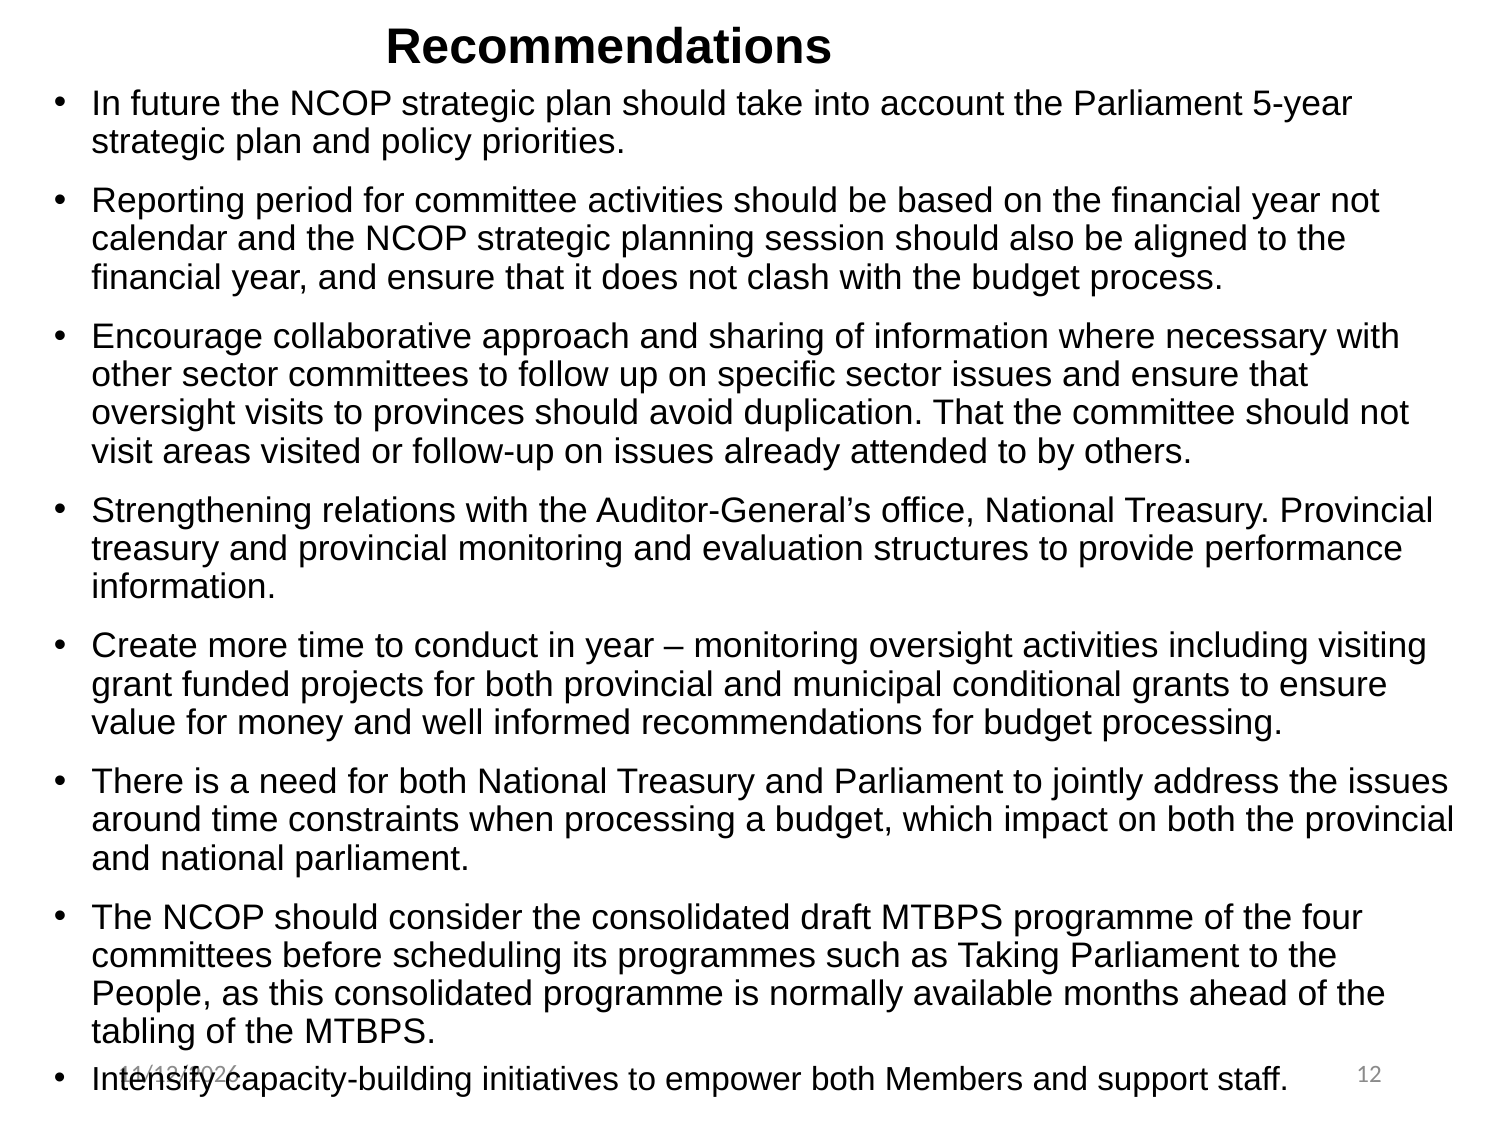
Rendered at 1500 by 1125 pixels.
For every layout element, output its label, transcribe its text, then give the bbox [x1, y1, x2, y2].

list In future the NCOP strategic plan should take into account the Parliament 5-year strategic plan and policy priorities. Reporting period for committee activities should be based on the financial year not calendar and the NCOP strategic planning session should also be aligned to the financial year, and ensure that it does not clash with the budget process. Encourage collaborative approach and sharing of information where necessary with other sector committees to follow up on specific sector issues and ensure that oversight visits to provinces should avoid duplication. That the committee should not visit areas visited or follow-up on issues already attended to by others. Strengthening relations with the Auditor-General’s office, National Treasury. Provincial treasury and provincial monitoring and evaluation structures to provide performance information. Create more time to conduct in year – monitoring oversight activities including visiting grant funded projects for both provincial and municipal conditional grants to ensure value for money and well informed recommendations for budget processing. There is a need for both National Treasury and Parliament to jointly address the issues around time constraints when processing a budget, which impact on both the provincial and national parliament. The NCOP should consider the consolidated draft MTBPS programme of the four committees before scheduling its programmes such as Taking Parliament to the People, as this consolidated programme is normally available months ahead of the tabling of the MTBPS. Intensify capacity-building initiatives to empower both Members and support staff. [38, 77, 1477, 1013]
title Recommendations [370, 0, 1029, 77]
slide_number 12 [1059, 1042, 1397, 1103]
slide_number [103, 1042, 441, 1103]
